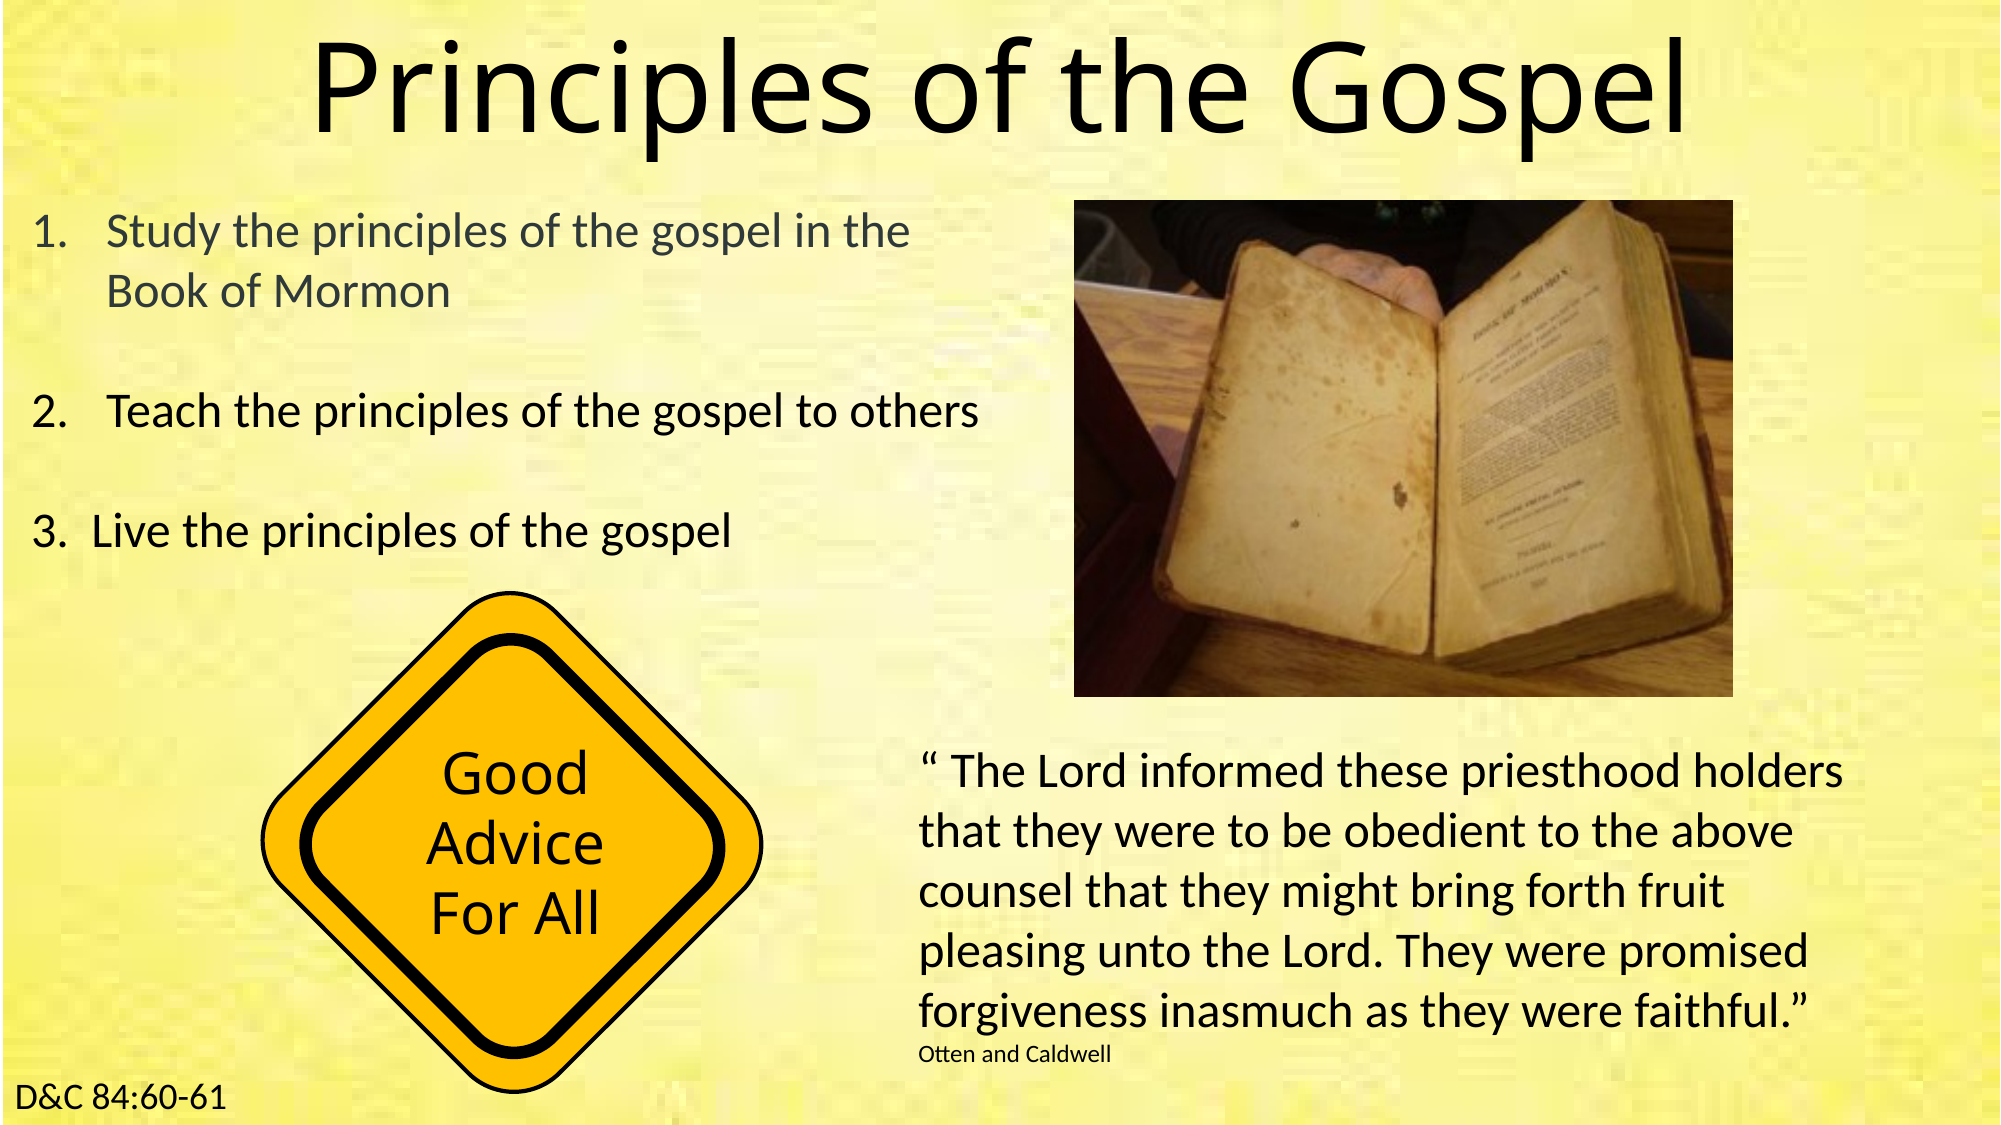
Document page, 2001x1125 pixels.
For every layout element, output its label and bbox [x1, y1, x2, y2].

picture [3, 0, 2000, 1125]
text_box [318, 645, 706, 1040]
